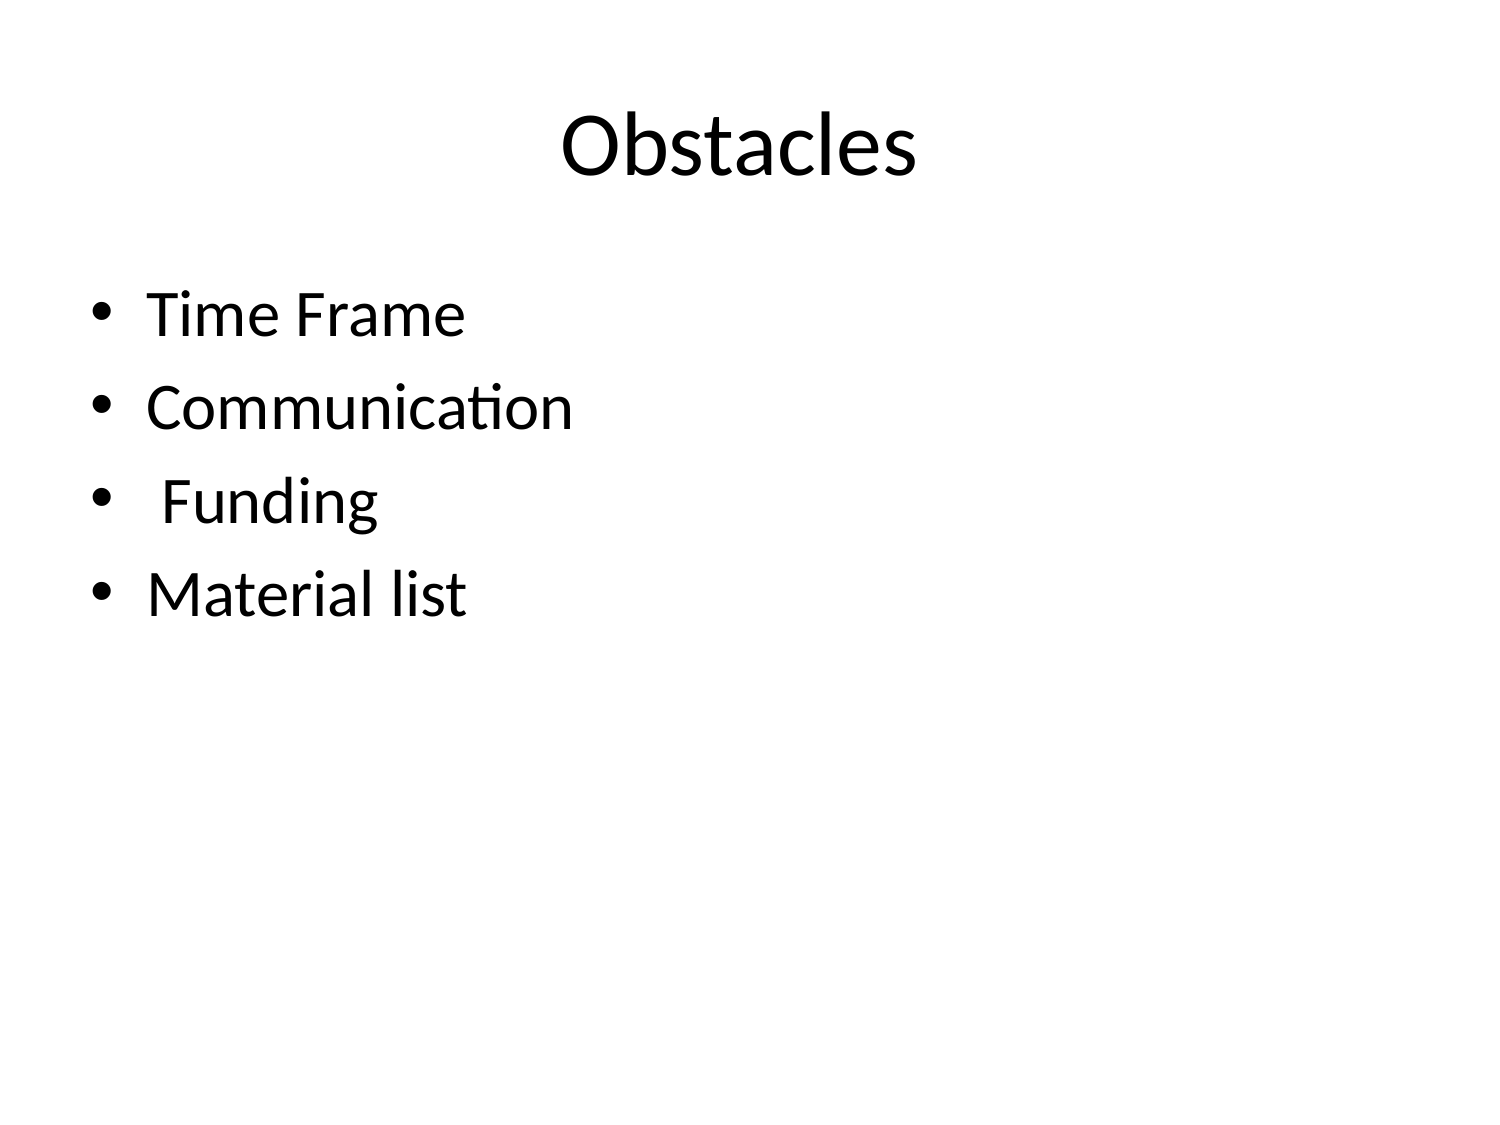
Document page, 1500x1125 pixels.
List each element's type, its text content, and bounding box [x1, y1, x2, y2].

title Obstacles [75, 45, 1425, 233]
list Time Frame Communication Funding Material list [75, 262, 1425, 1005]
